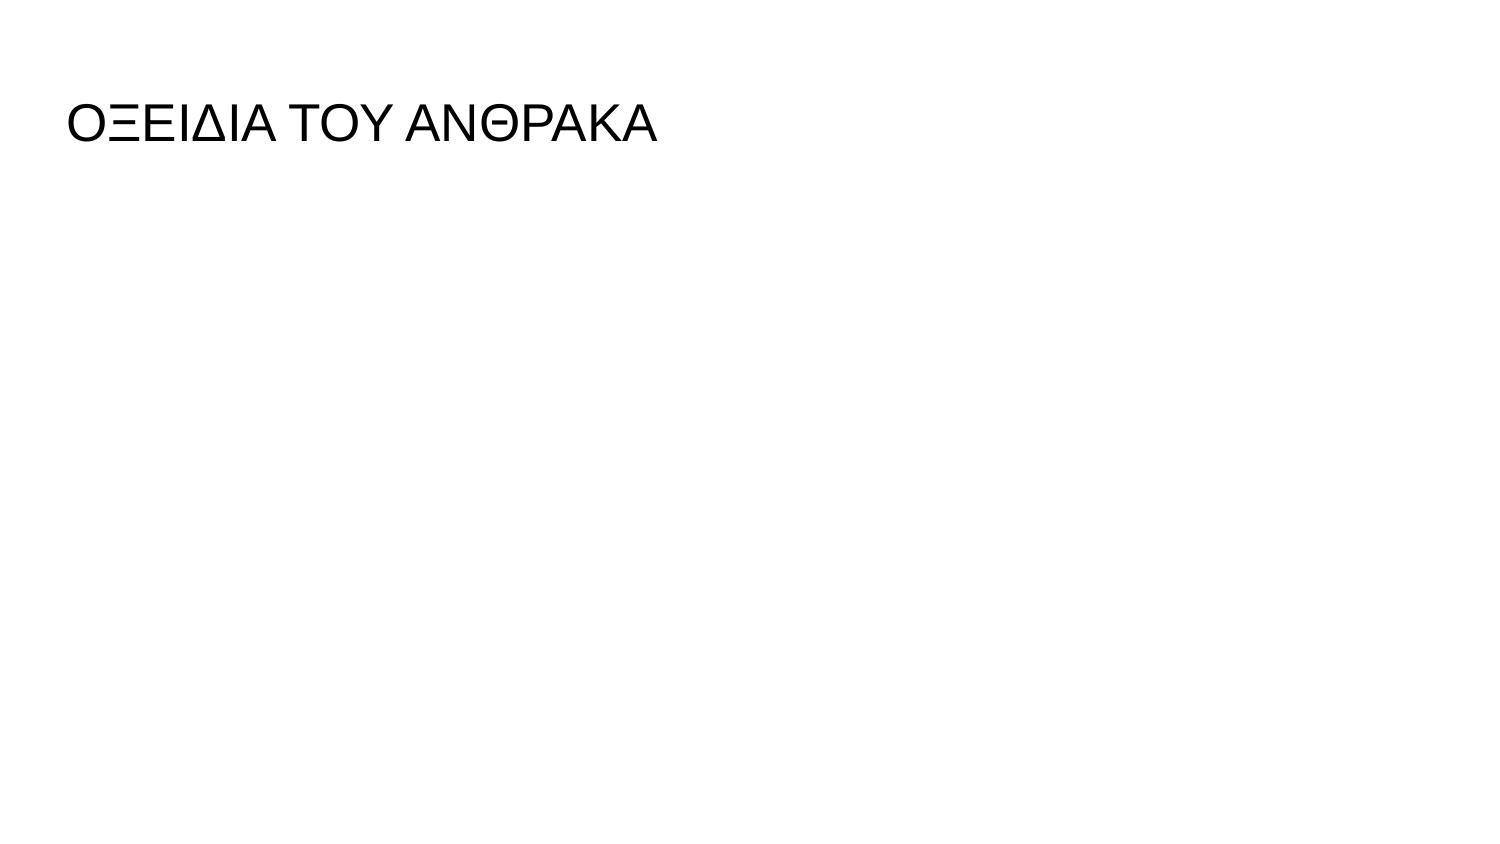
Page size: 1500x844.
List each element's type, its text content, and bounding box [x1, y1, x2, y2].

title ΟΞΕΙΔΙΑ ΤΟΥ ΑΝΘΡΑΚΑ [51, 72, 1449, 167]
